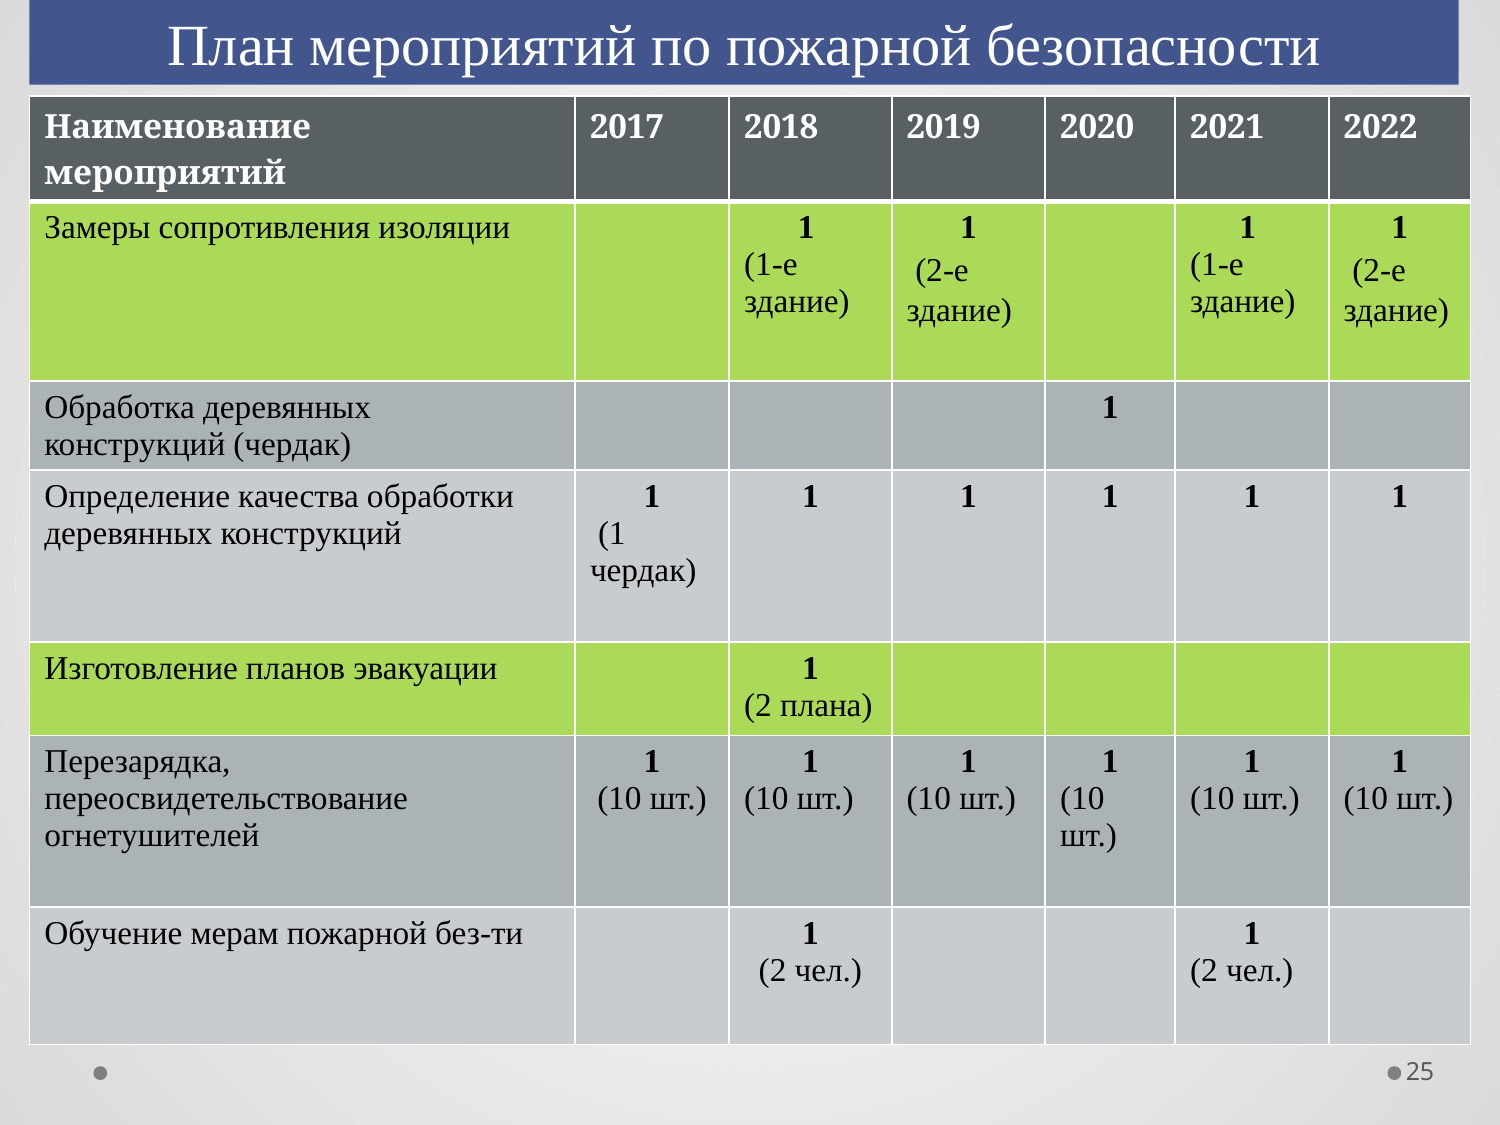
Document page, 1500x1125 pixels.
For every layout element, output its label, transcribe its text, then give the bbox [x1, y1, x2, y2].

table_cell 1 (2 плана) [730, 643, 891, 735]
table_cell [1176, 643, 1328, 735]
table_cell 1 (10 шт.) [730, 736, 891, 906]
table_cell [1046, 204, 1174, 380]
table_cell [893, 908, 1044, 1044]
table_cell 1 (1 чердак) [576, 471, 728, 641]
table_cell [730, 382, 891, 469]
table_cell 1 (10 шт.) [1176, 736, 1328, 906]
table_cell 1 [1046, 471, 1174, 641]
table_cell 1 (1-е здание) [730, 204, 891, 380]
table_cell [576, 643, 728, 735]
table_cell 1 [1176, 471, 1328, 641]
table_cell [1046, 908, 1174, 1044]
table_cell 1 [730, 471, 891, 641]
table_cell 1 (10 шт.) [576, 736, 728, 906]
table_cell 1 [893, 471, 1044, 641]
table_cell Обработка деревянных конструкций (чердак) [30, 382, 574, 469]
table_cell [893, 382, 1044, 469]
table_cell 1 [1046, 382, 1174, 469]
table_cell Замеры сопротивления изоляции [30, 204, 574, 380]
table_cell 1 (10 шт.) [893, 736, 1044, 906]
table_cell [576, 204, 728, 380]
table_cell [1330, 643, 1470, 735]
table_cell Изготовление планов эвакуации [30, 643, 574, 735]
table_cell [1330, 382, 1470, 469]
text_box План мероприятий по пожарной безопасности [29, 0, 1459, 85]
table_header 2020 [1046, 97, 1174, 199]
table_cell [1176, 382, 1328, 469]
table_cell 1 (2 чел.) [1176, 908, 1328, 1044]
table_cell [1046, 643, 1174, 735]
table_cell 1 (2-е здание) [1330, 204, 1470, 380]
table_cell Перезарядка, переосвидетельствование огнетушителей [30, 736, 574, 906]
table_cell Обучение мерам пожарной без-ти [30, 908, 574, 1044]
table_cell 1 (2-е здание) [893, 204, 1044, 380]
table_cell 1 (10 шт.) [1330, 736, 1470, 906]
table_header 2021 [1176, 97, 1328, 199]
table_cell 1 (10 шт.) [1046, 736, 1174, 906]
table_cell [576, 908, 728, 1044]
table_cell [893, 643, 1044, 735]
footer [108, 1045, 576, 1103]
table_cell 1 (2 чел.) [730, 908, 891, 1044]
table_header Наименование мероприятий [30, 97, 574, 199]
table_cell [576, 382, 728, 469]
table_header 2022 [1330, 97, 1470, 199]
table_header 2017 [576, 97, 728, 199]
table_cell Определение качества обработки деревянных конструкций [30, 471, 574, 641]
table_cell 1 (1-е здание) [1176, 204, 1328, 380]
table_header 2018 [730, 97, 891, 199]
slide_number 25 [1401, 1042, 1494, 1103]
table_header 2019 [893, 97, 1044, 199]
table_cell [1330, 908, 1470, 1044]
table_cell 1 [1330, 471, 1470, 641]
